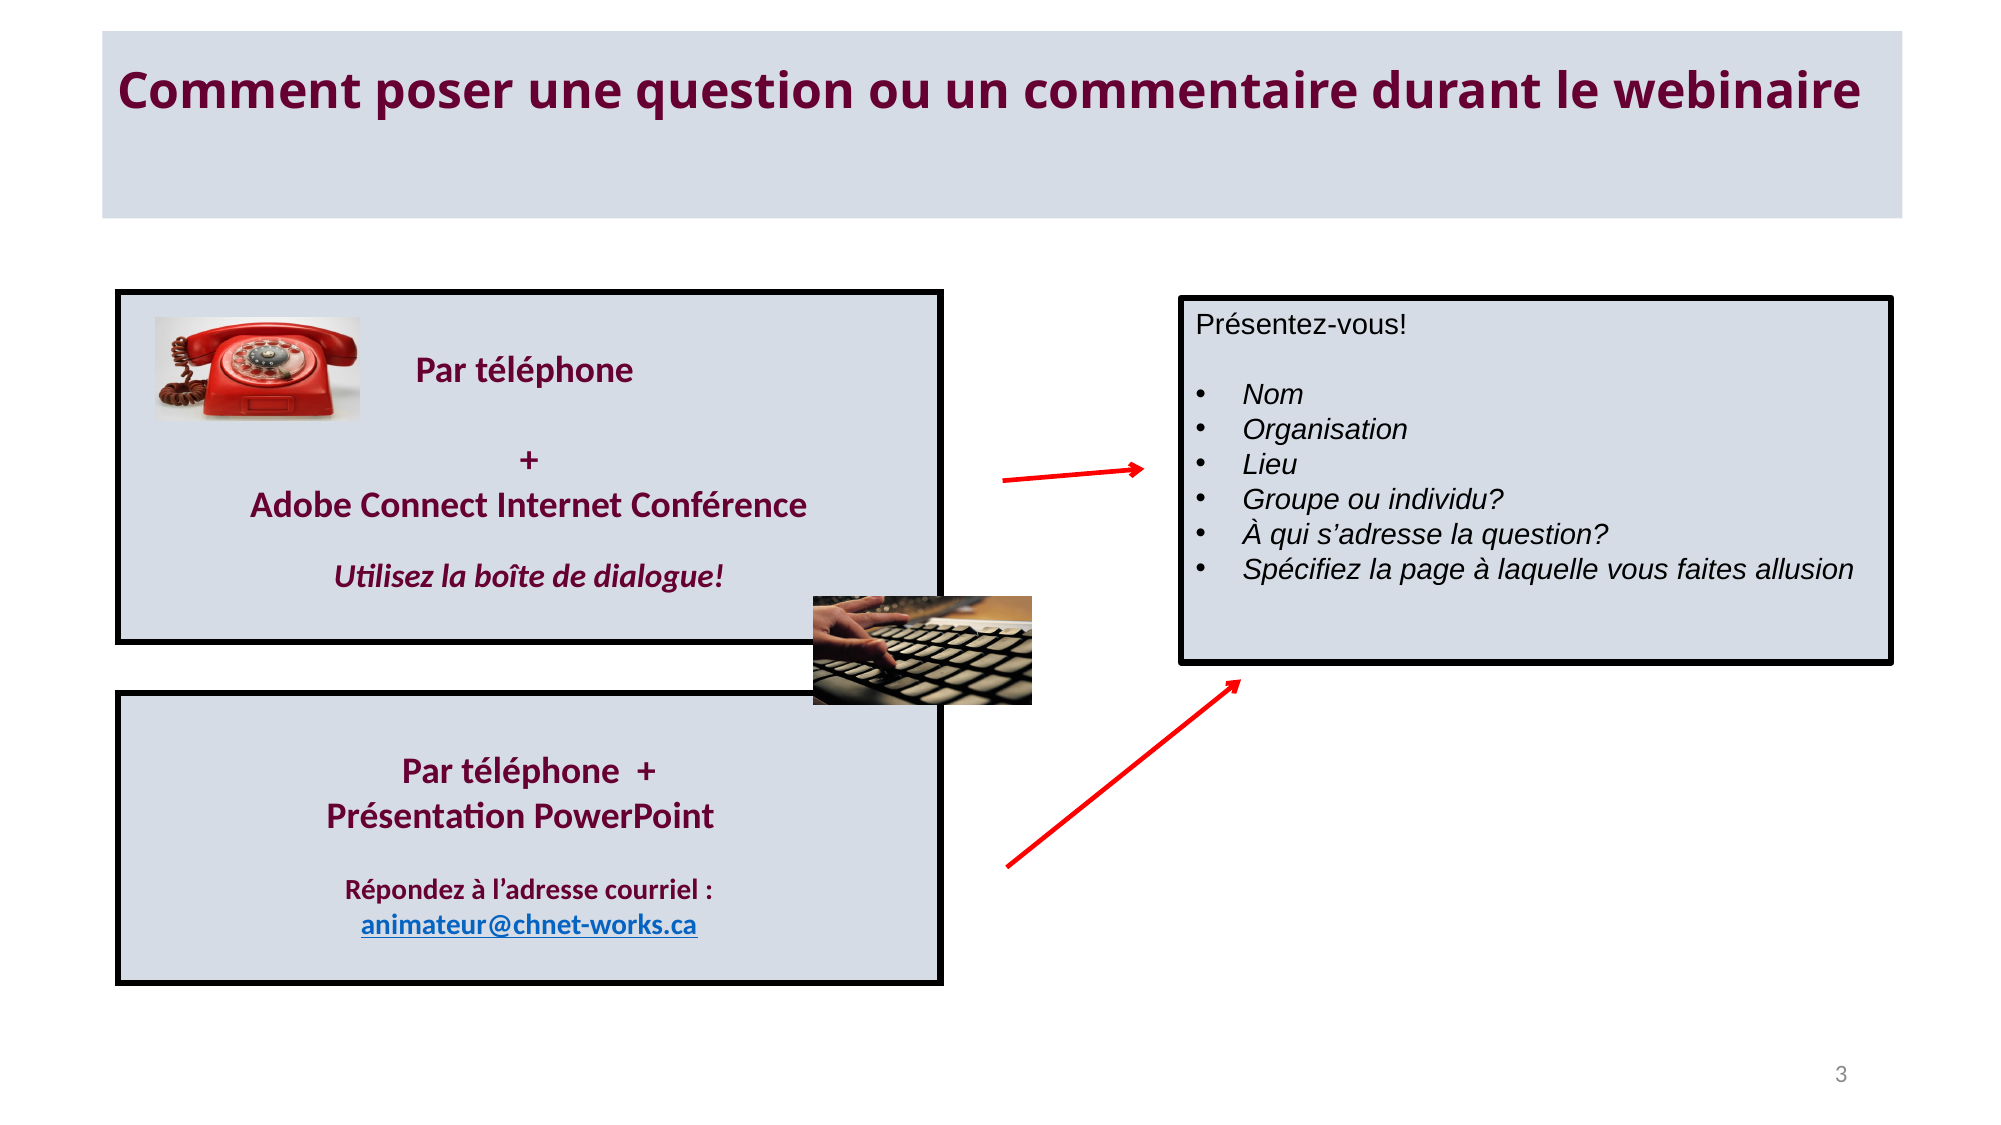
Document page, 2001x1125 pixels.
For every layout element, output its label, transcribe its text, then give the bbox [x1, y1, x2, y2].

text_box Par téléphone + Présentation PowerPoint Répondez à l’adresse courriel : animateur@chnet-works.ca [117, 693, 941, 983]
text_box Présentez-vous! Nom Organisation Lieu Groupe ou individu? À qui s’adresse la question? Spécifiez la page à laquelle vous faites allusion [1180, 298, 1892, 663]
picture [155, 317, 360, 421]
text_box Par téléphone + Adobe Connect Internet Conférence Utilisez la boîte de dialogue! [117, 292, 941, 642]
title Comment poser une question ou un commentaire durant le webinaire [102, 31, 1903, 219]
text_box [1006, 679, 1242, 868]
slide_number 3 [1412, 1042, 1863, 1103]
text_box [1002, 468, 1145, 481]
picture [812, 596, 1032, 705]
